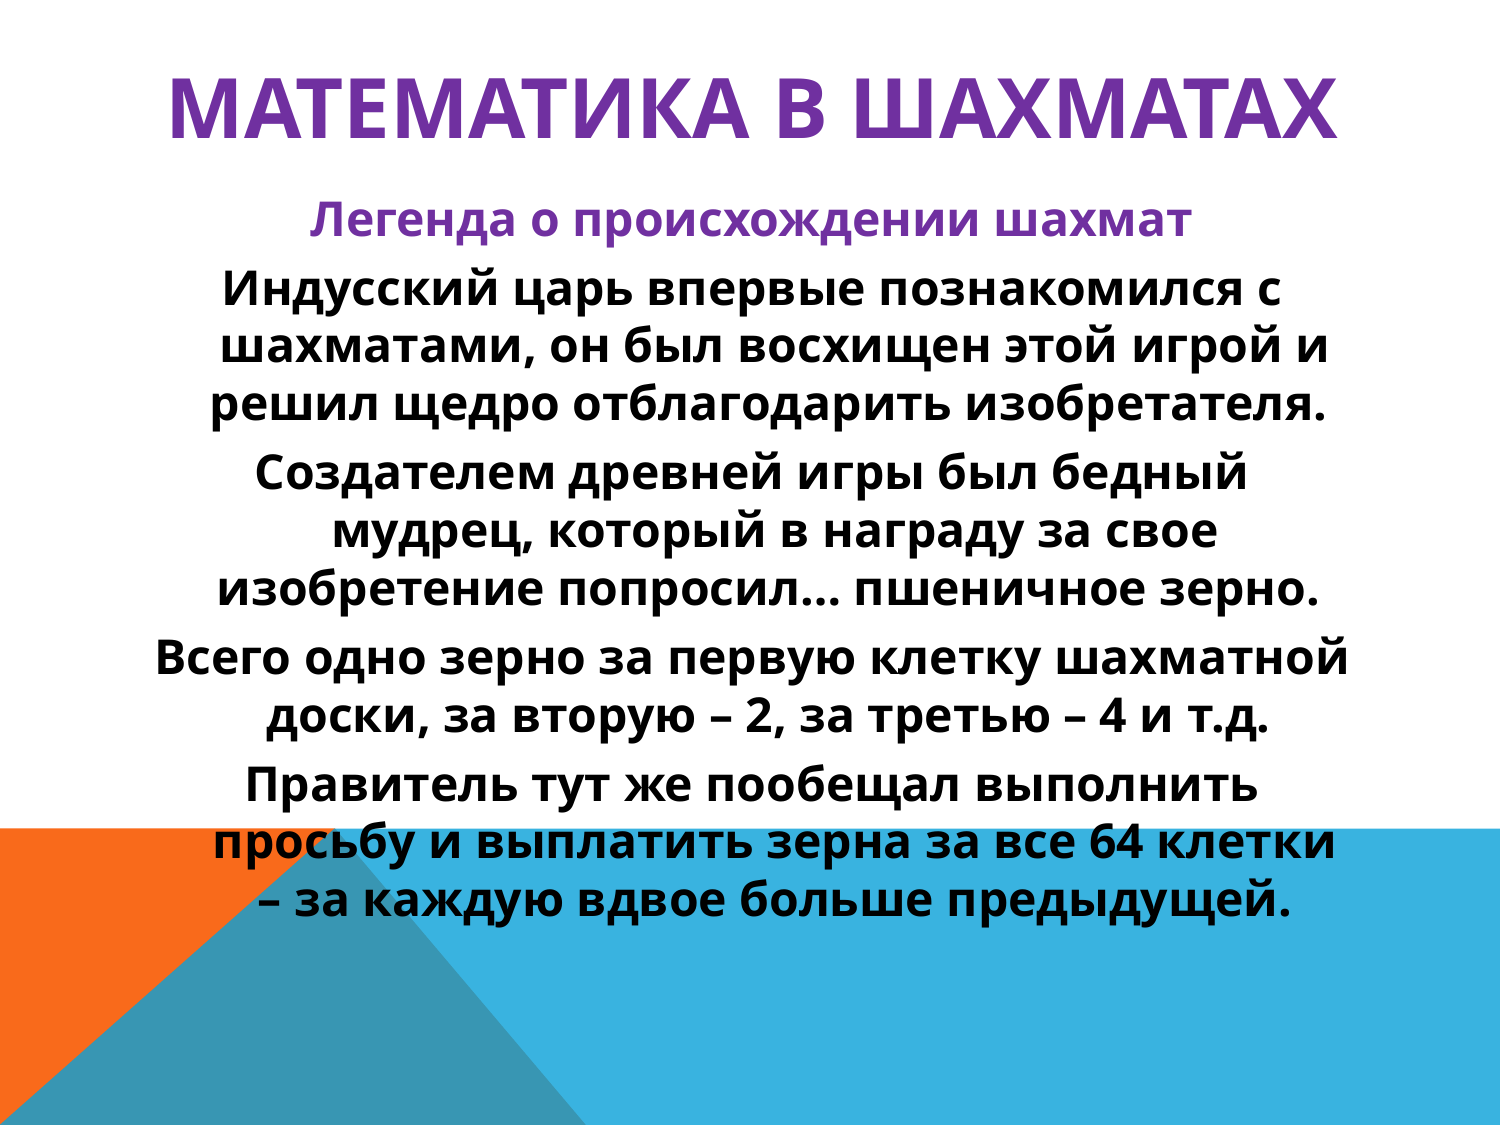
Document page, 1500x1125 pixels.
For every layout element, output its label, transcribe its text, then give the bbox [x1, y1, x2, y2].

title Математика в шахматах [135, 60, 1369, 150]
list Легенда о происхождении шахмат Индусский царь впервые познакомился с шахматами, он был восхищен этой игрой и решил щедро отблагодарить изобретателя. Создателем древней игры был бедный мудрец, который в награду за свое изобретение попросил… пшеничное зерно. Всего одно зерно за первую клетку шахматной доски, за вторую – 2, за третью – 4 и т.д. Правитель тут же пообещал выполнить просьбу и выплатить зерна за все 64 клетки – за каждую вдвое больше предыдущей. [135, 180, 1369, 953]
